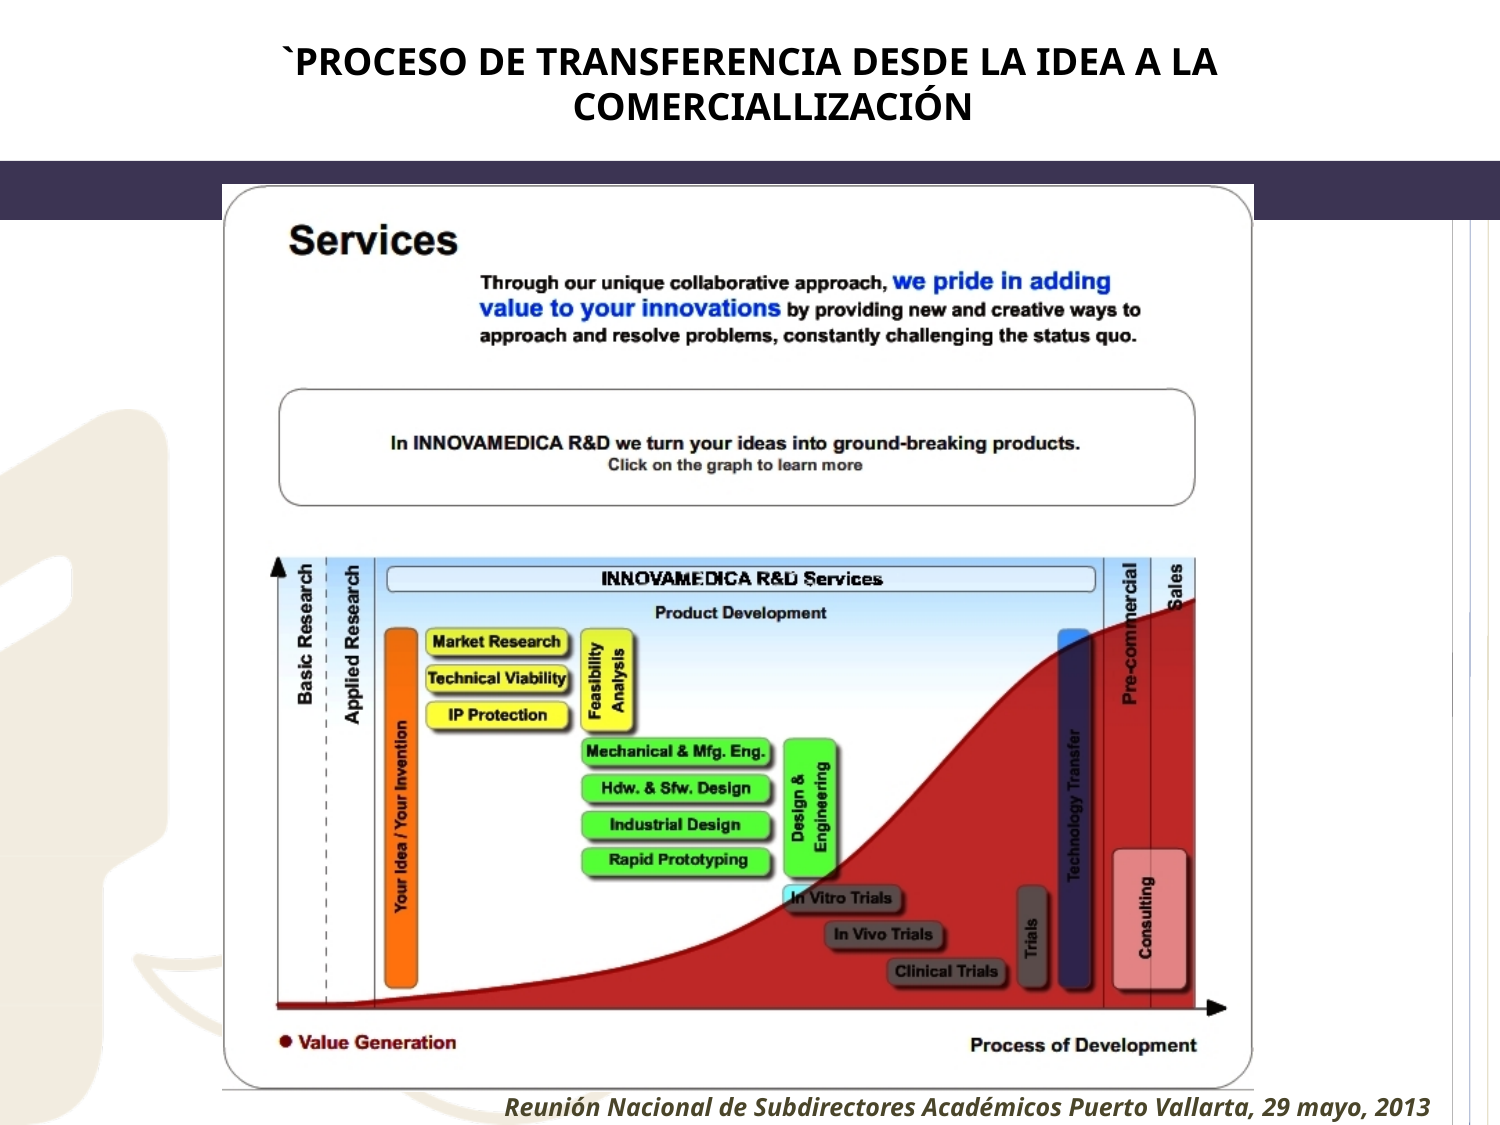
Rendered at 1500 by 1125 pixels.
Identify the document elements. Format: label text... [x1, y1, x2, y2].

text_box `PROCESO DE TRANSFERENCIA DESDE LA IDEA A LA COMERCIALLIZACIÓN [234, 30, 1266, 136]
text_box [0, 0, 1500, 160]
text_box [0, 160, 1500, 220]
picture [0, 184, 1255, 1125]
